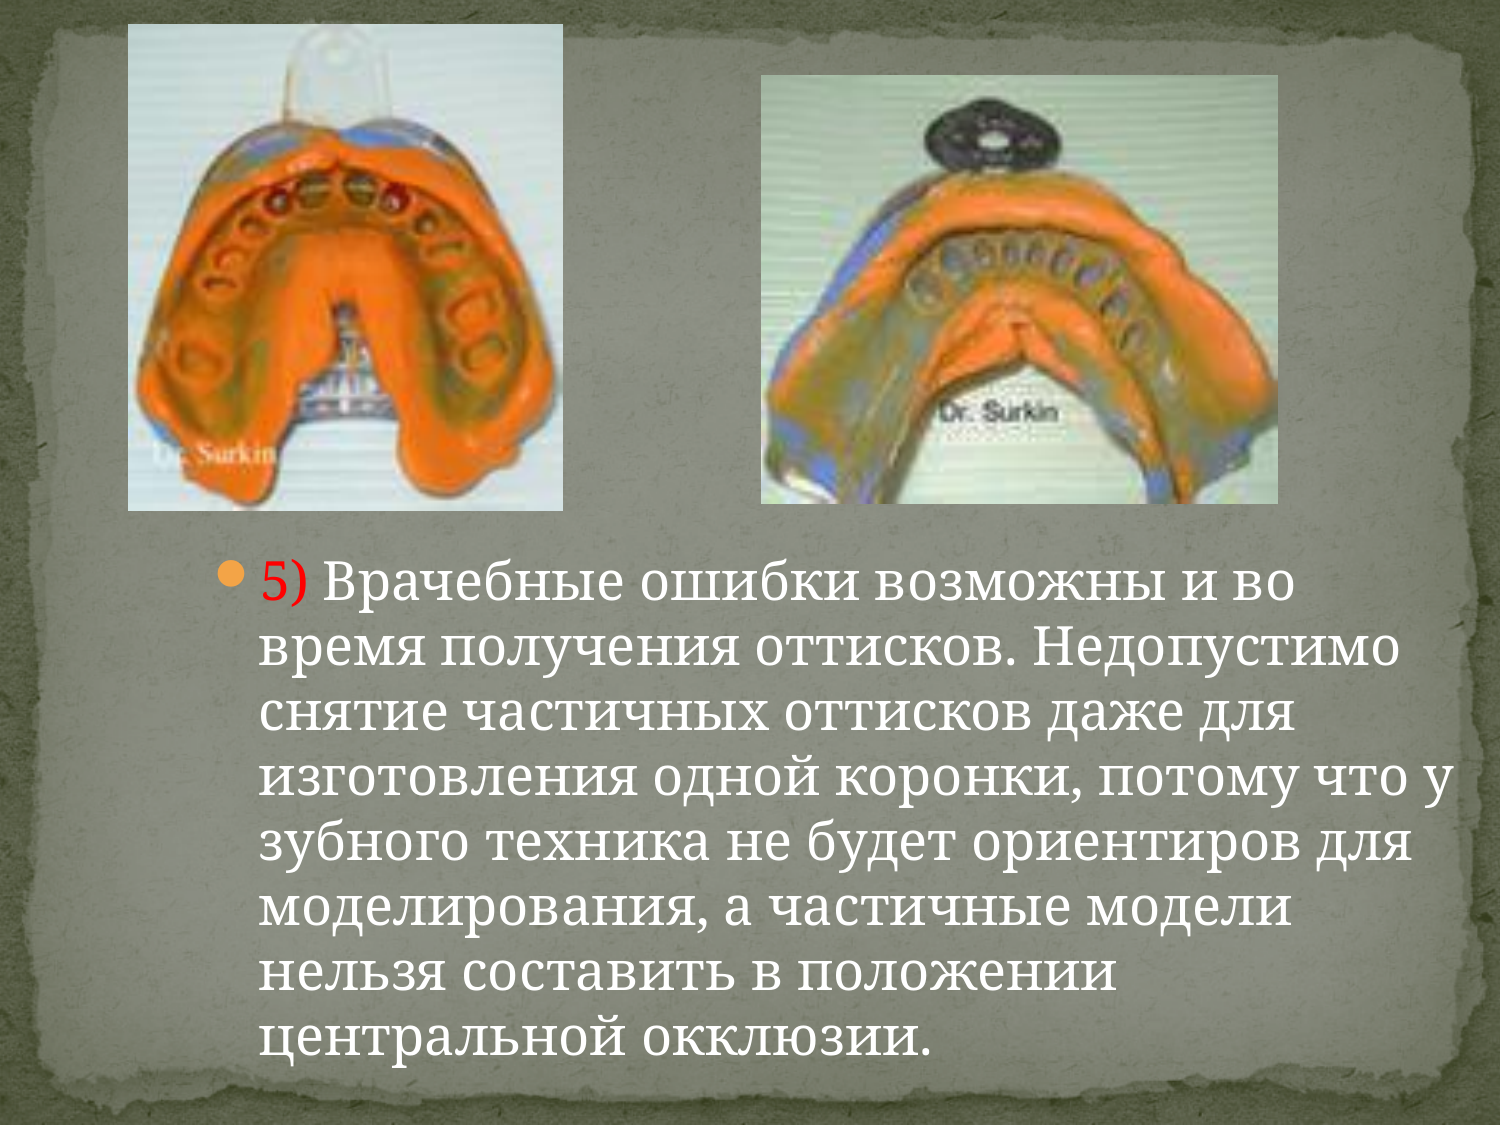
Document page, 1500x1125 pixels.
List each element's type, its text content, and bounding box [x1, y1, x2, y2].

list 5) Врачебные ошибки возможны и во время получения оттисков. Недопустимо снятие частичных оттисков даже для изготовления одной коронки, потому что у зубного техника не будет ориентиров для моделирования, а частичные модели нельзя составить в положении центральной окклюзии. [199, 539, 1475, 1102]
picture [128, 24, 563, 511]
picture [761, 75, 1278, 504]
